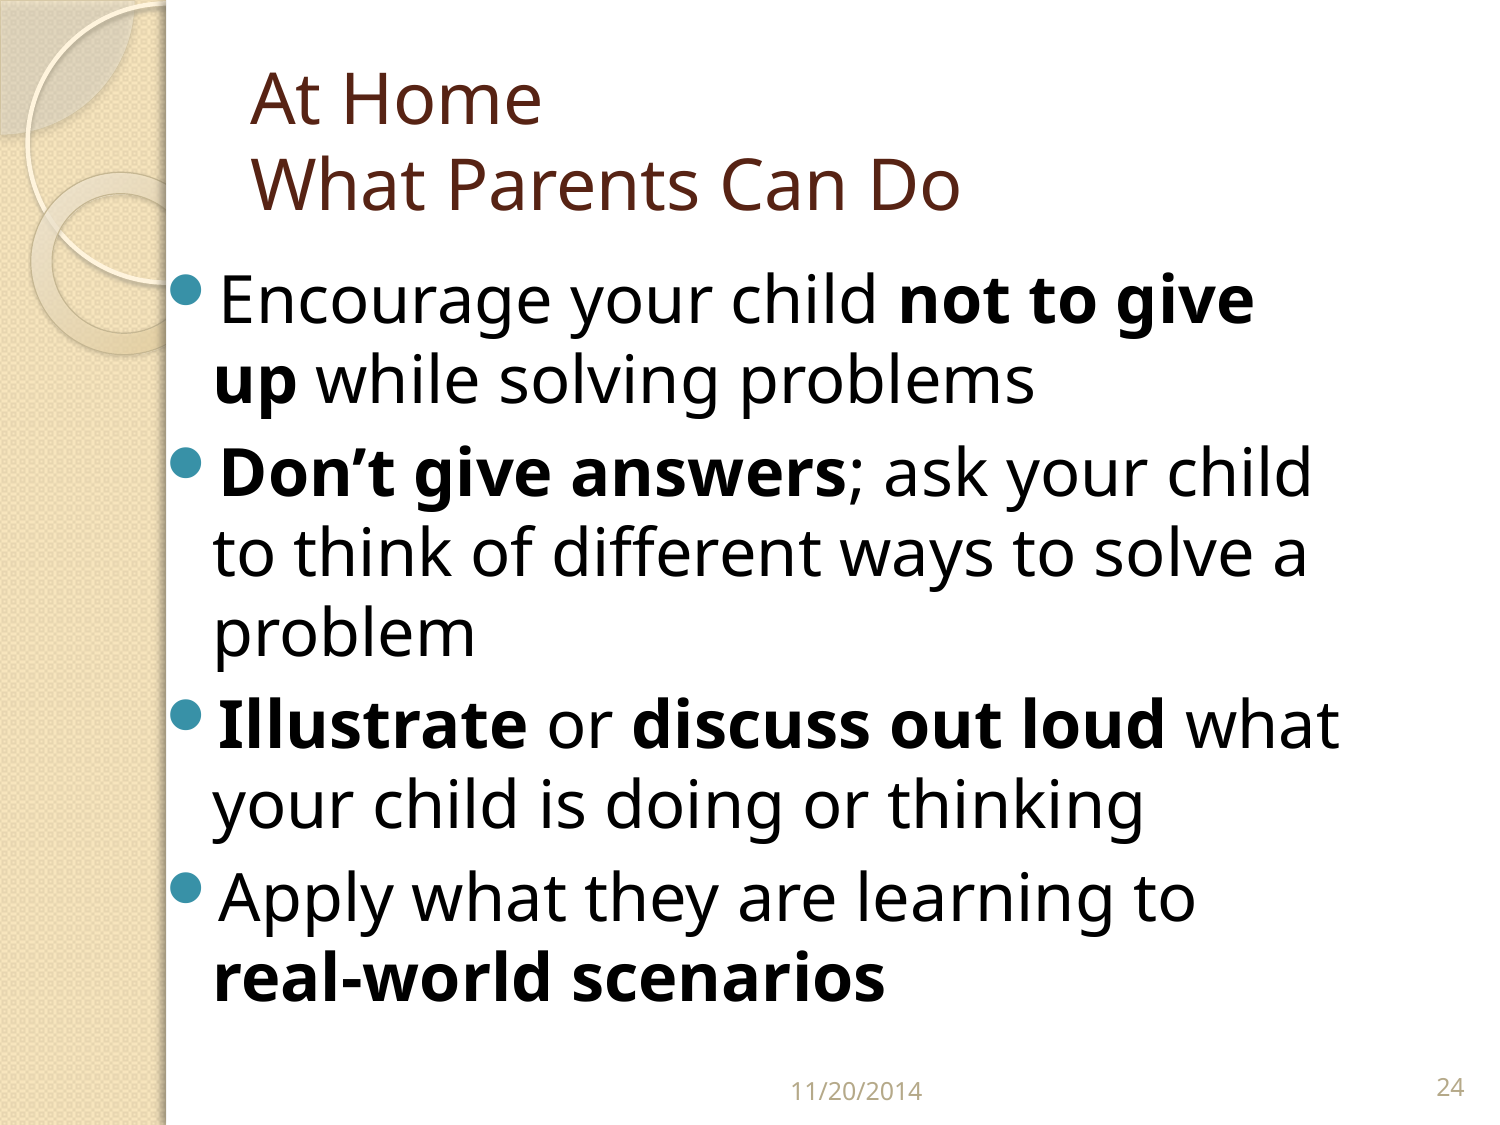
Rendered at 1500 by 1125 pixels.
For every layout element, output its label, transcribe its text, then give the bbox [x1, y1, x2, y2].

list Encourage your child not to give up while solving problems Don’t give answers; ask your child to think of different ways to solve a problem Illustrate or discuss out loud what your child is doing or thinking Apply what they are learning to real-world scenarios [137, 249, 1368, 1038]
title At Home What Parents Can Do [235, 45, 1466, 233]
slide_number 24 [1413, 1034, 1488, 1113]
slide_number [587, 1034, 938, 1113]
